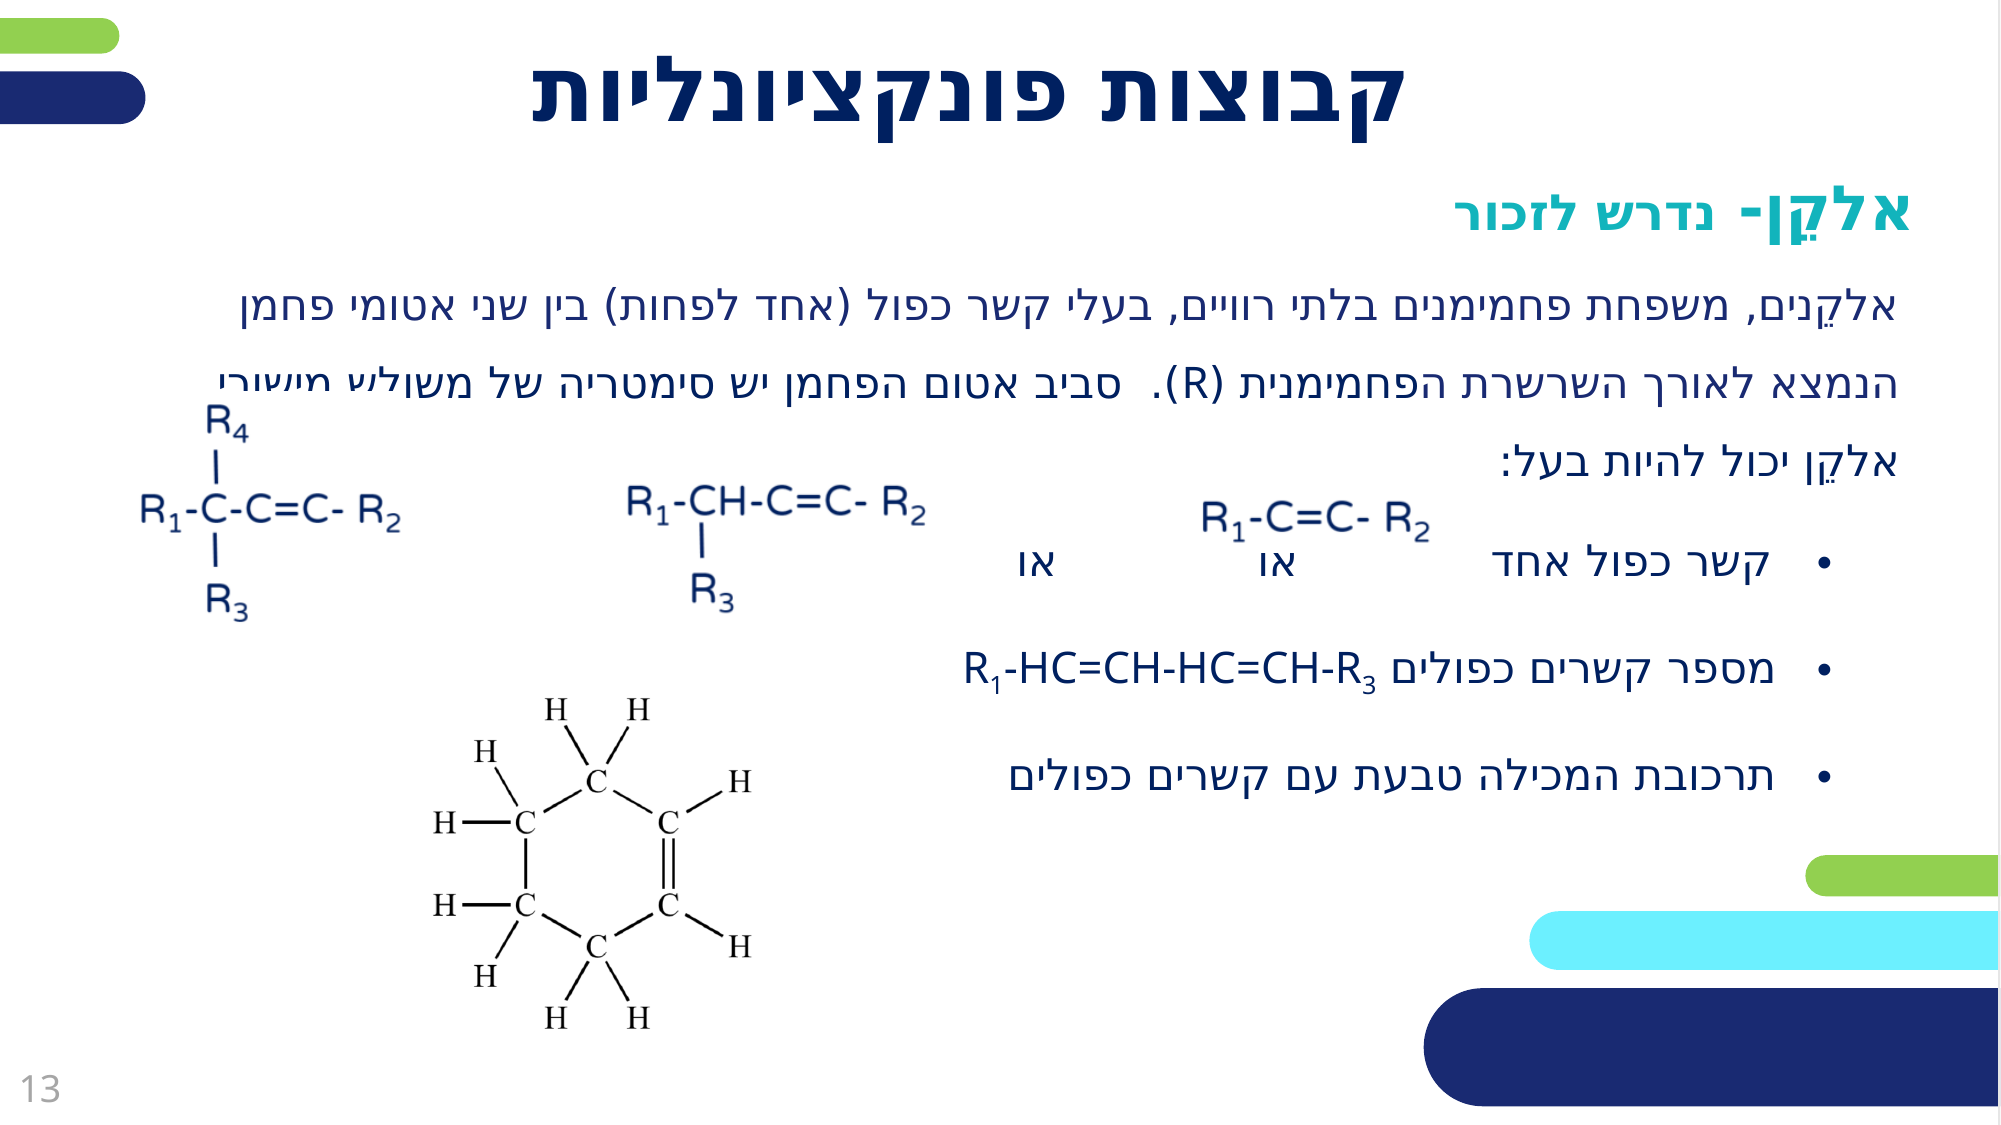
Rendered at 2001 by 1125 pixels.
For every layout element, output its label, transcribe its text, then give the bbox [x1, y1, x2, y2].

picture [610, 470, 934, 617]
picture [1188, 489, 1440, 554]
title קבוצות פונקציונליות [168, 25, 1776, 144]
text_box אלקֵנים, משפחת פחמימנים בלתי רוויים, בעלי קשר כפול (אחד לפחות) בין שני אטומי פחמן הנמצא לאורך השרשרת הפחמימנית (R). סביב אטום הפחמן יש סימטריה של משולש מישורי. אלקֵן יכול להיות בעל: קשר כפול אחד או או מספר קשרים כפולים R1-HC=CH-HC=CH-R3 תרכובת המכילה טבעת עם קשרים כפולים [84, 242, 1916, 821]
list אלקֵן- נדרש לזכור [84, 168, 1916, 242]
picture [117, 391, 405, 633]
picture [408, 689, 773, 1037]
